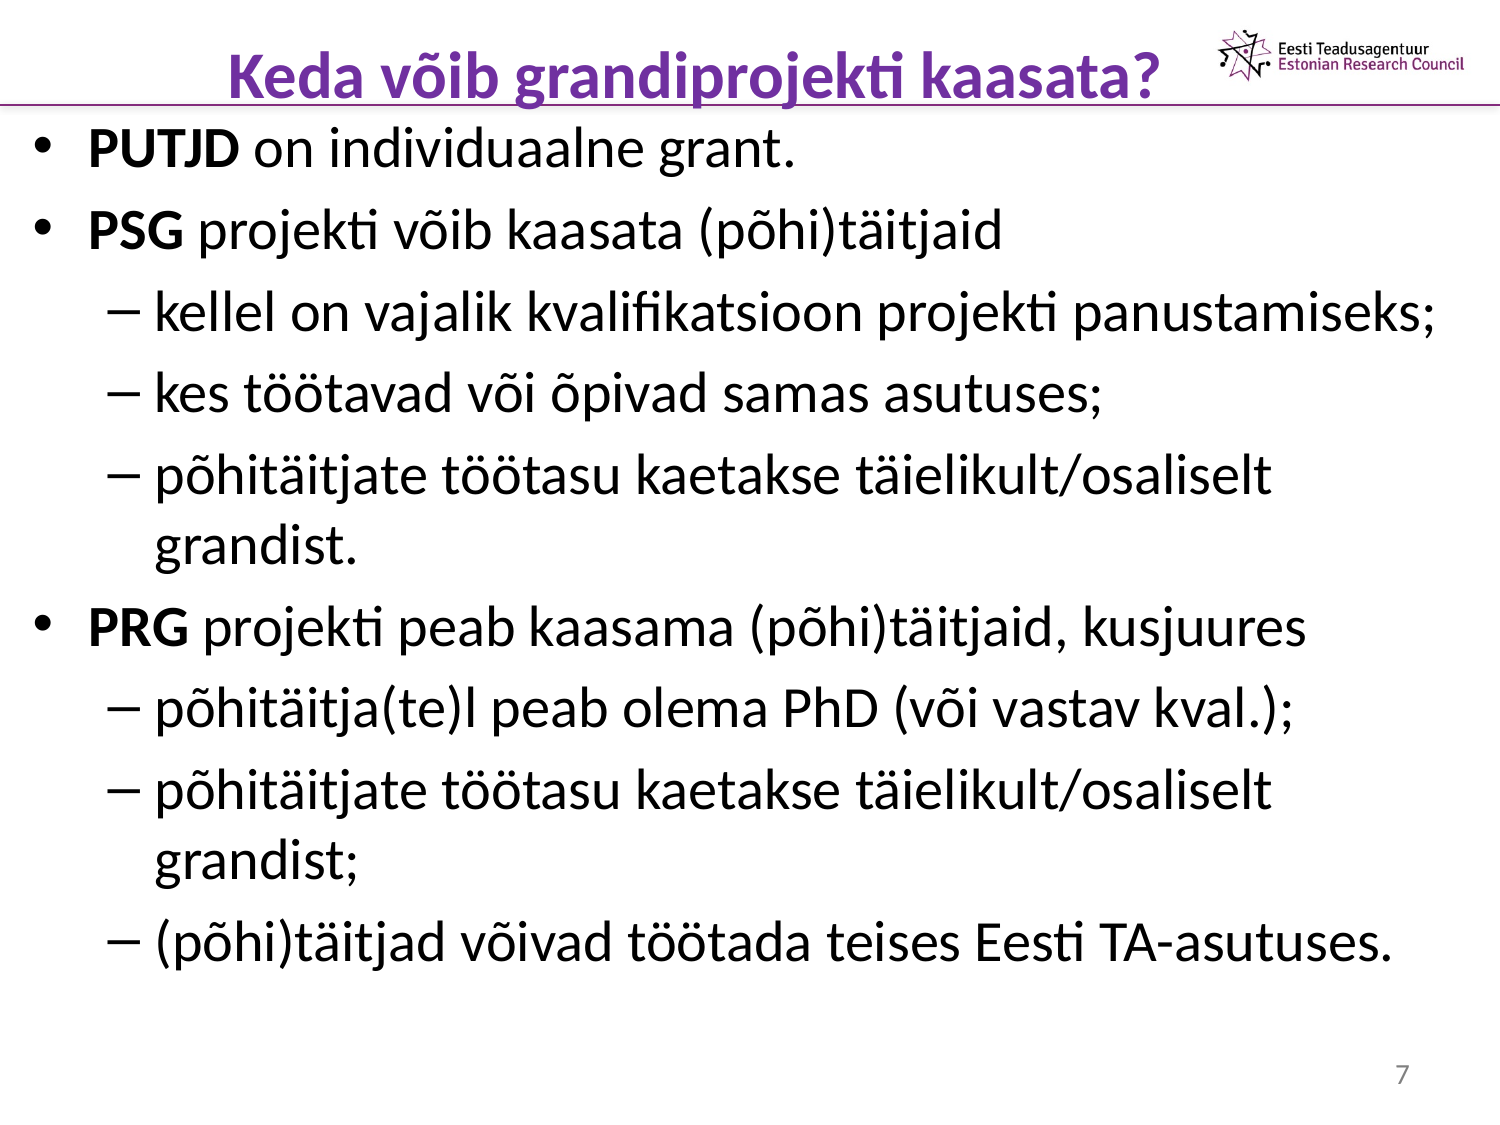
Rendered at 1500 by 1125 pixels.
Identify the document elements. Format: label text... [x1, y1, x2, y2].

list PUTJD on individuaalne grant. PSG projekti võib kaasata (põhi)täitjaid kellel on vajalik kvalifikatsioon projekti panustamiseks; kes töötavad või õpivad samas asutuses; põhitäitjate töötasu kaetakse täielikult/osaliselt grandist. PRG projekti peab kaasama (põhi)täitjaid, kusjuures põhitäitja(te)l peab olema PhD (või vastav kval.); põhitäitjate töötasu kaetakse täielikult/osaliselt grandist; (põhi)täitjad võivad töötada teises Eesti TA-asutuses. [17, 101, 1483, 1071]
title Keda võib grandiprojekti kaasata? [75, 7, 1317, 101]
slide_number 7 [1074, 1042, 1425, 1103]
picture [1317, 19, 1474, 92]
